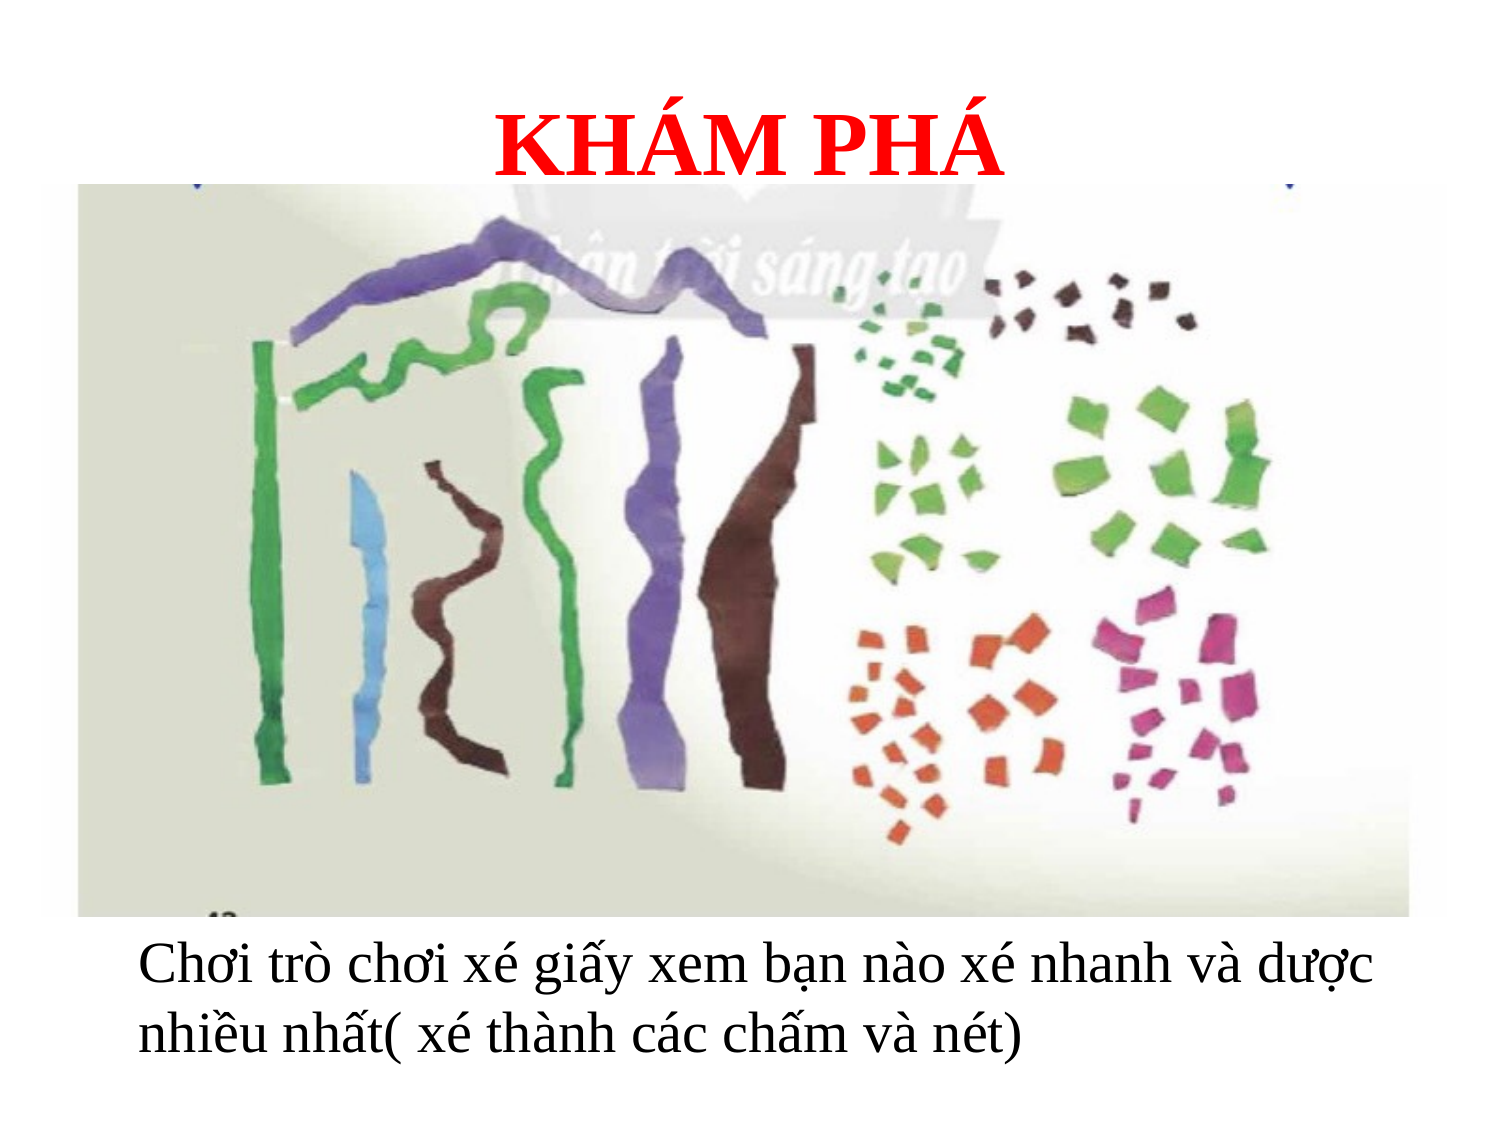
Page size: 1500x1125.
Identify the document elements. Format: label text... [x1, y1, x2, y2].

text_box Chơi trò chơi xé giấy xem bạn nào xé nhanh và dược nhiều nhất( xé thành các chấm và nét) [123, 925, 1435, 1072]
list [41, 184, 1448, 918]
title KHÁM PHÁ [75, 45, 1425, 182]
